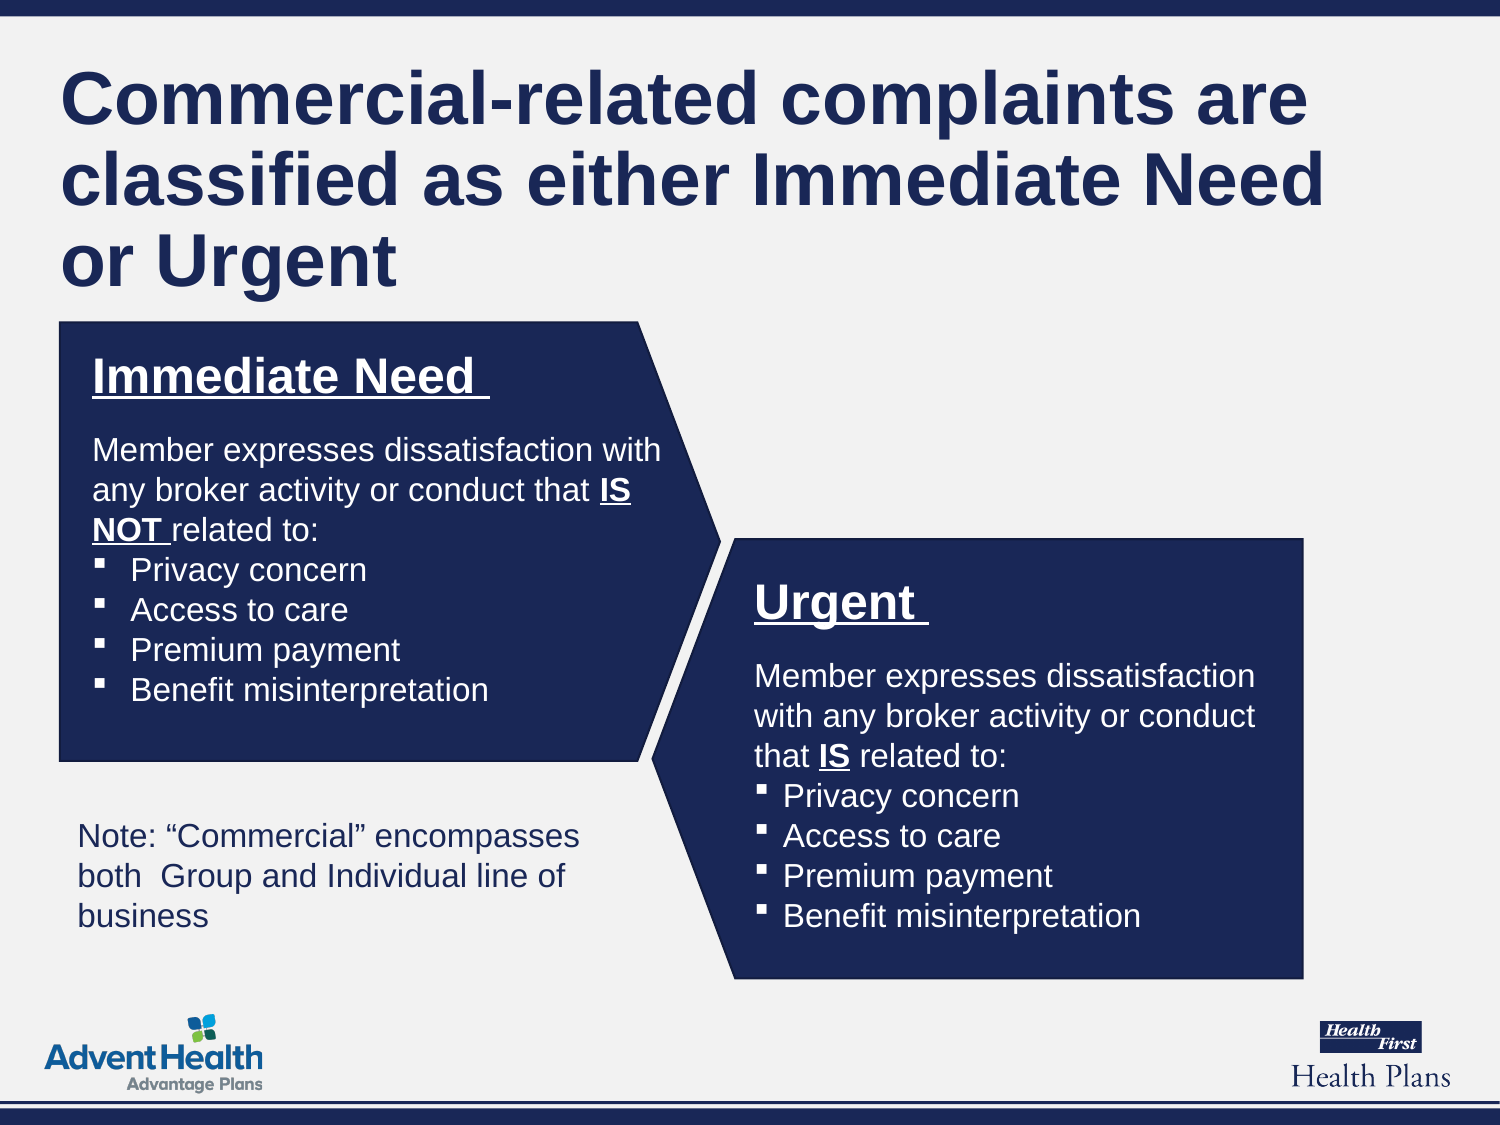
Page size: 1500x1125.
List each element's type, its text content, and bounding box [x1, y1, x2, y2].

title Commercial-related complaints are classified as either Immediate Need or Urgent [60, 60, 1440, 153]
text_box Immediate Need Member expresses dissatisfaction with any broker activity or conduct that IS NOT related to: Privacy concern Access to care Premium payment Benefit misinterpretation [77, 335, 714, 716]
text_box Urgent Member expresses dissatisfaction with any broker activity or conduct that IS related to: Privacy concern Access to care Premium payment Benefit misinterpretation [739, 561, 1315, 986]
text_box [714, 522, 722, 561]
text_box Note: “Commercial” encompasses both Group and Individual line of business [62, 806, 646, 941]
picture [43, 1014, 263, 1094]
text_box [58, 321, 656, 762]
picture [1291, 1021, 1450, 1087]
text_box [651, 538, 1304, 980]
